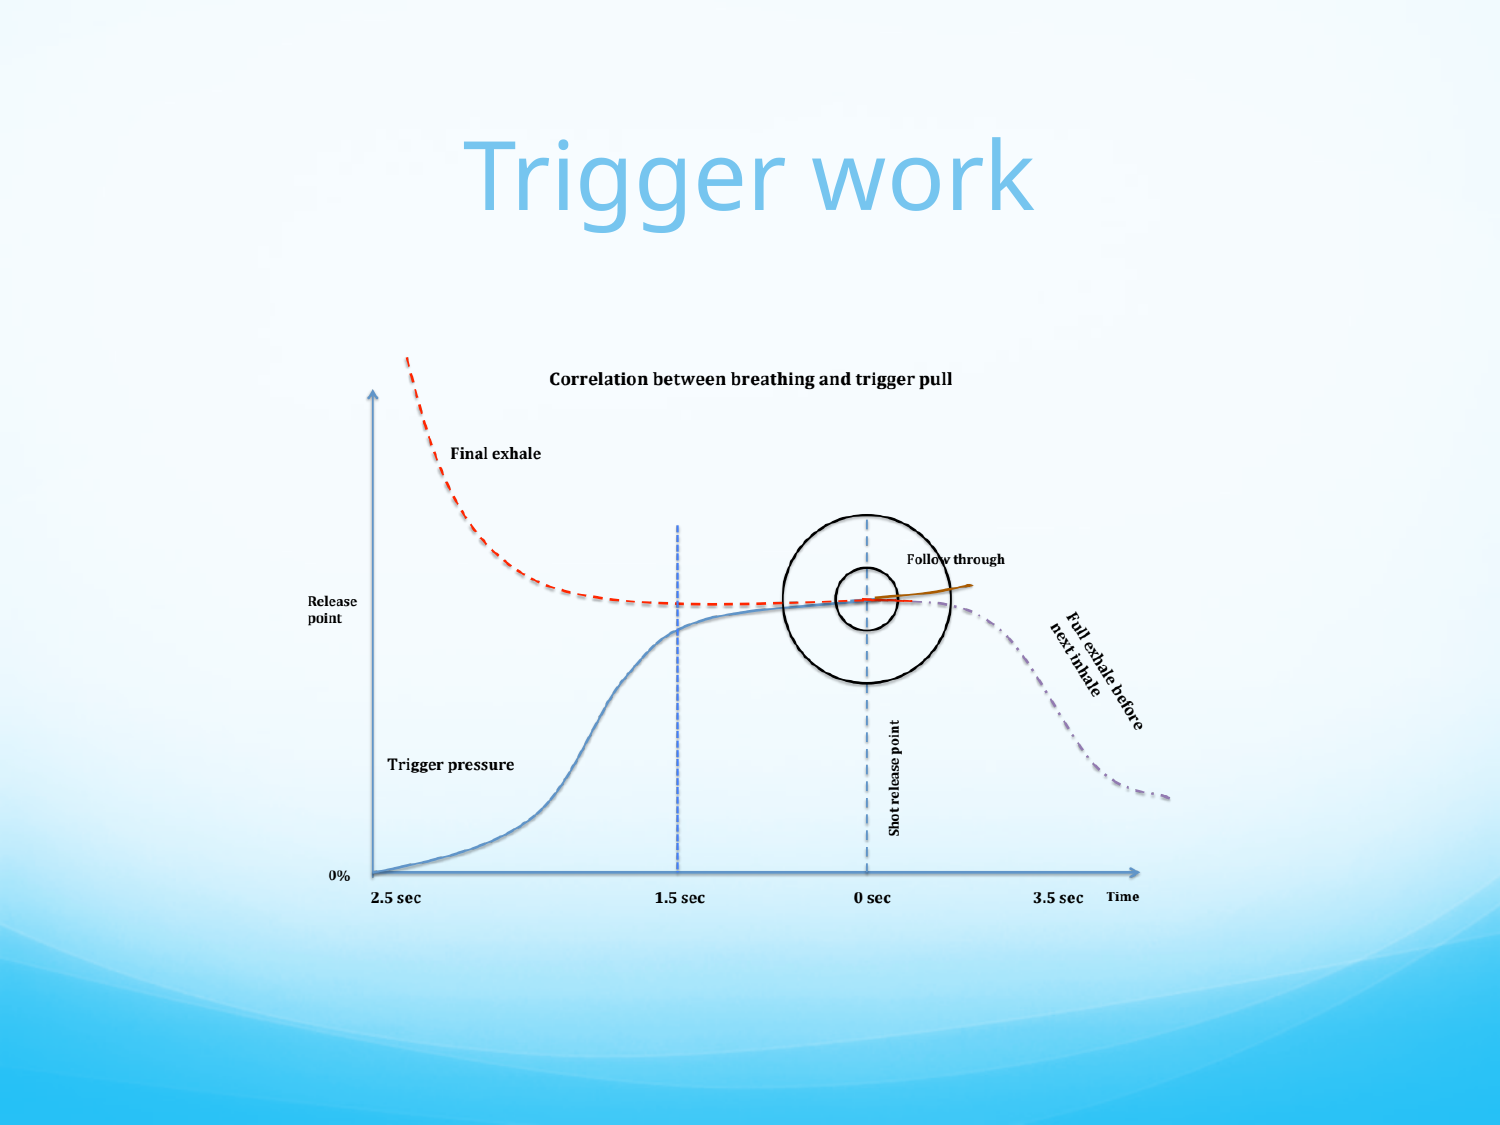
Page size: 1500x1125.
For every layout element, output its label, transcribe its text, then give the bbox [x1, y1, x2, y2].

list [89, 261, 1410, 976]
title Trigger work [90, 17, 1410, 237]
